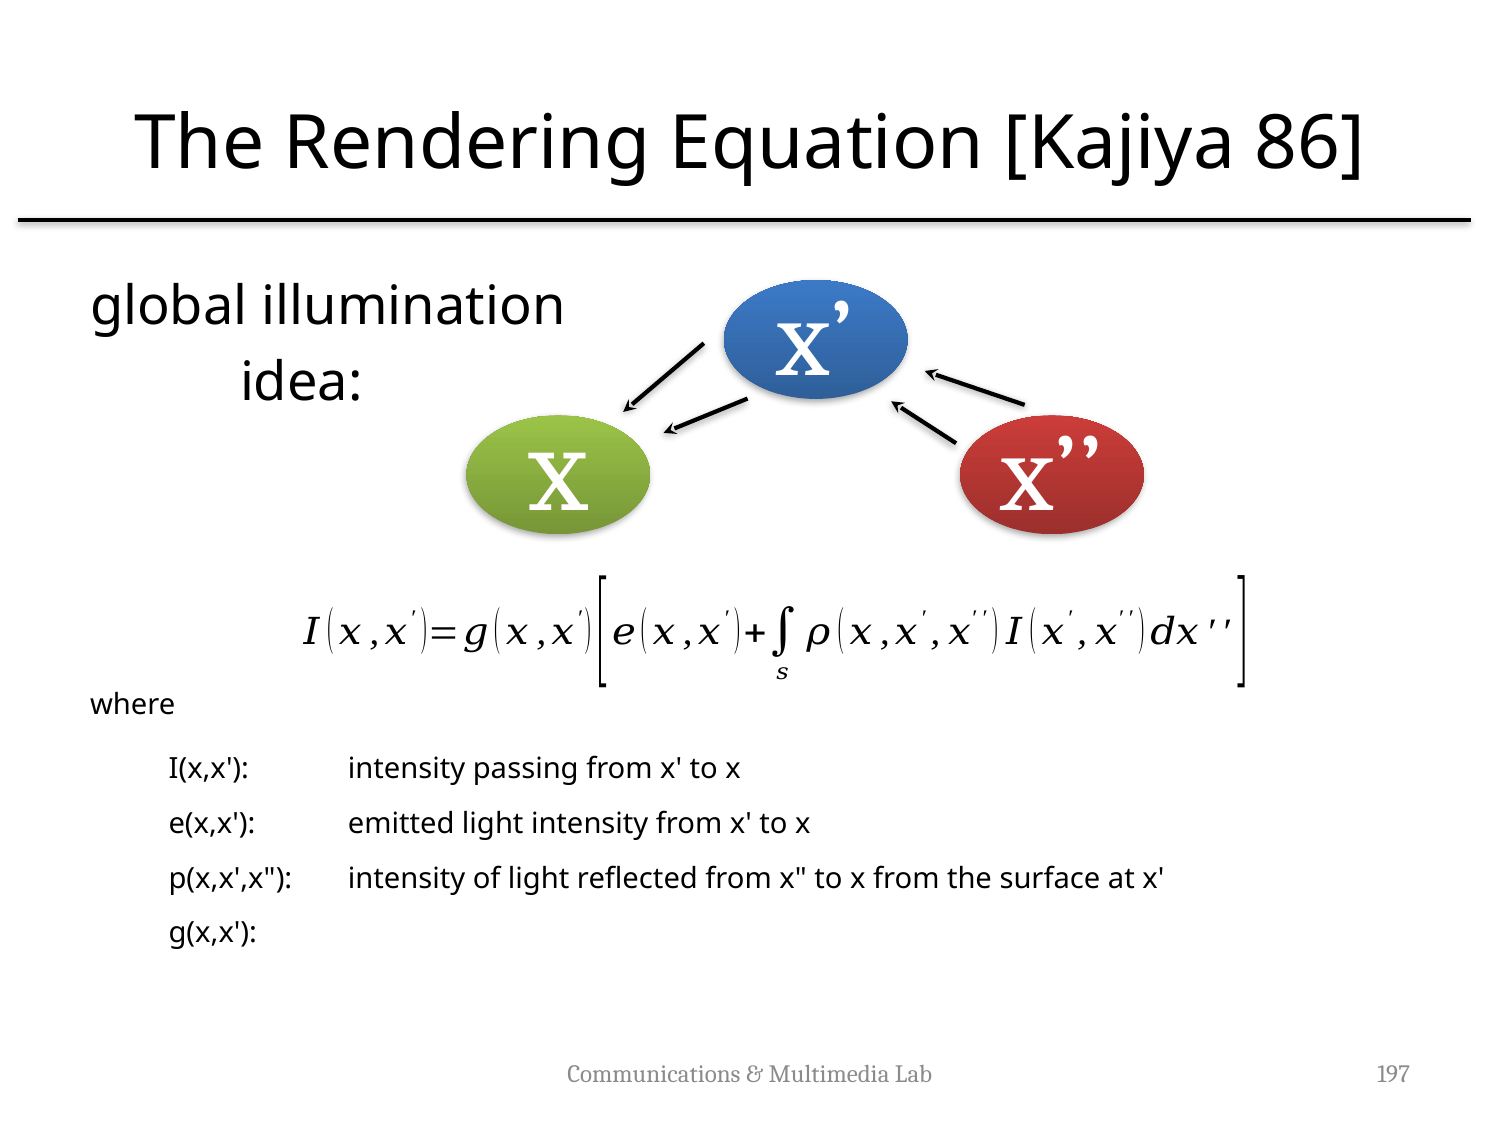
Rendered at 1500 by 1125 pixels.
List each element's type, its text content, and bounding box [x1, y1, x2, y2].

title The Rendering Equation [Kajiya 86] [75, 45, 1425, 216]
list global illumination idea: where [75, 262, 1425, 1005]
slide_number 197 [1074, 1042, 1425, 1103]
footer Communications & Multimedia Lab [512, 1042, 988, 1103]
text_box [466, 279, 1144, 535]
